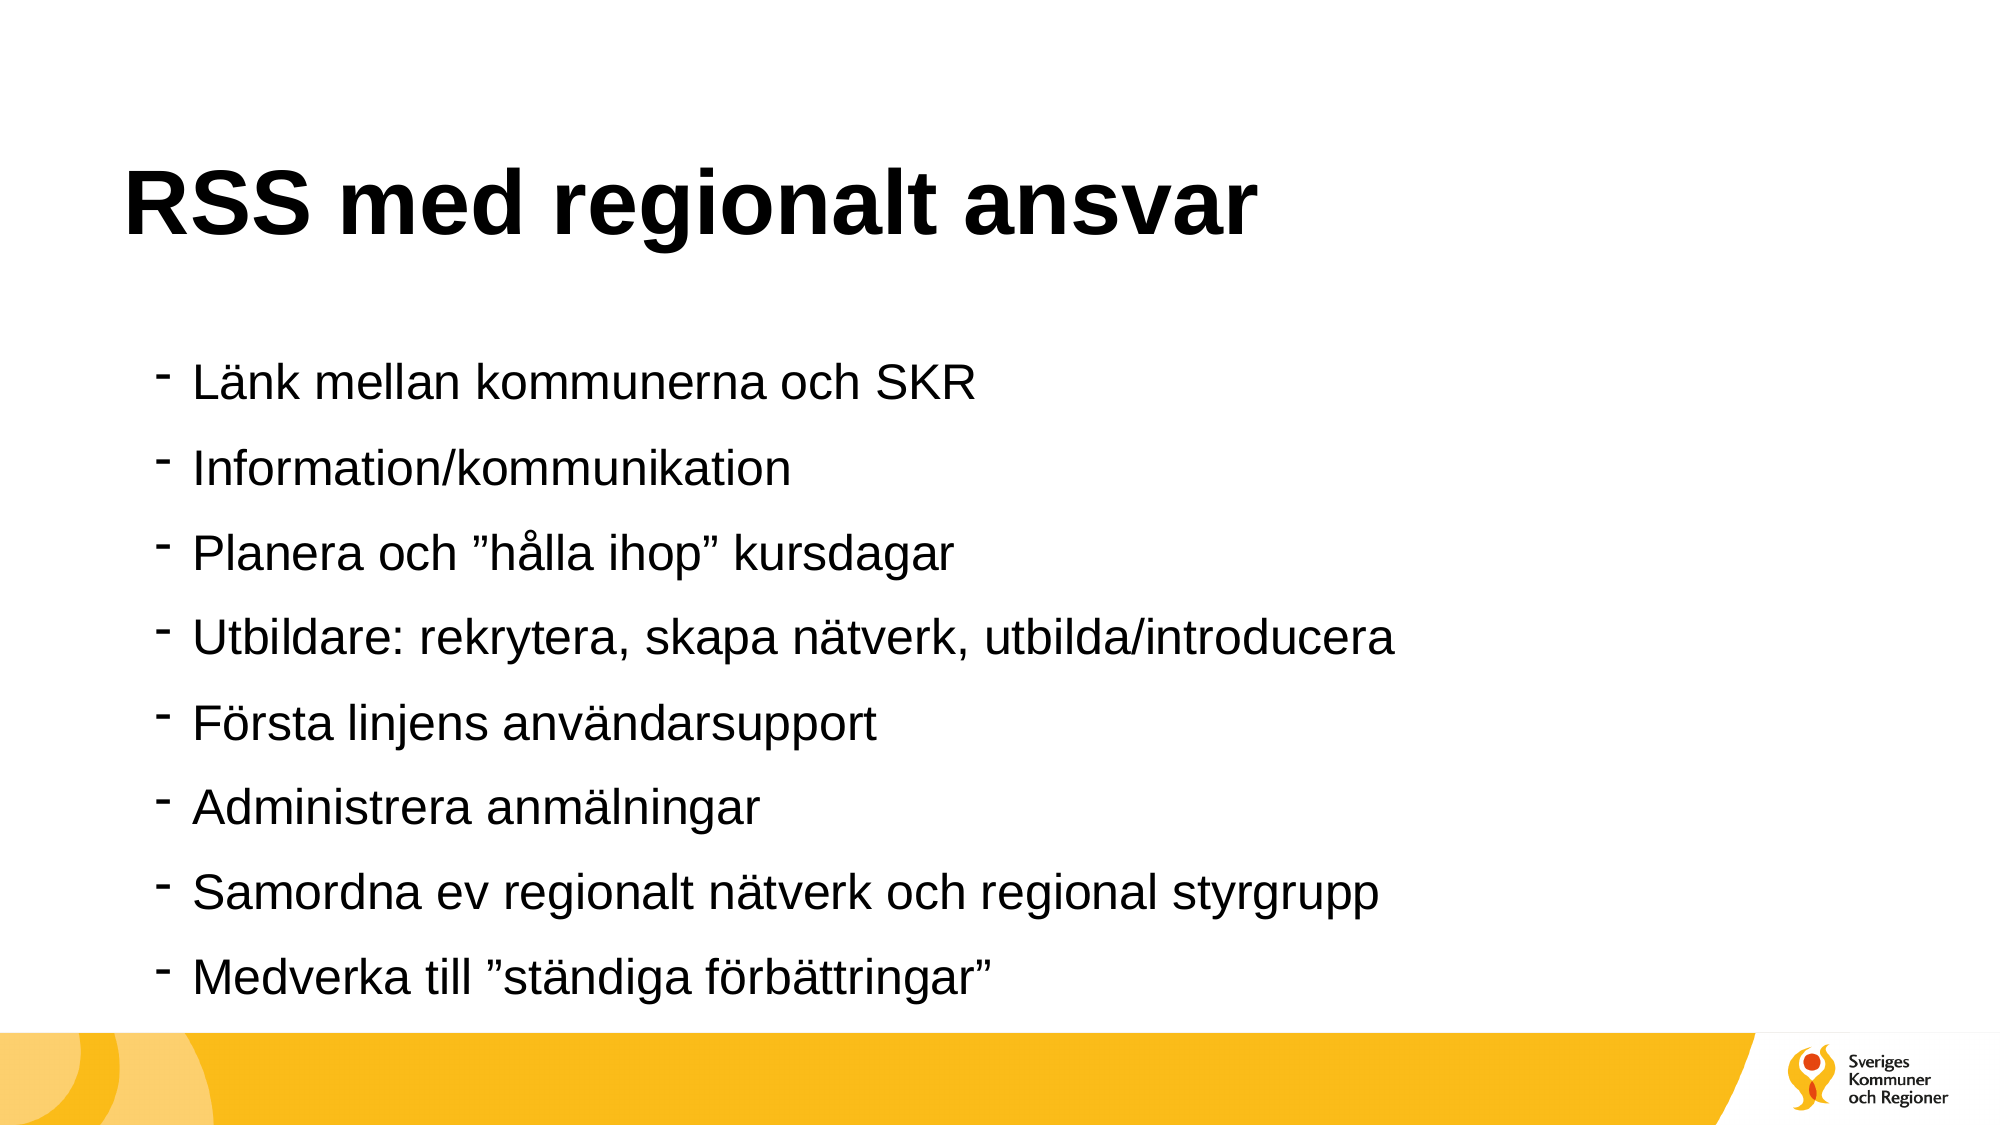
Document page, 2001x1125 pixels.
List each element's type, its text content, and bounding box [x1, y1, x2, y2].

title RSS med regionalt ansvar [108, 143, 1686, 346]
list Länk mellan kommunerna och SKR Information/kommunikation Planera och ”hålla ihop” kursdagar Utbildare: rekrytera, skapa nätverk, utbilda/introducera Första linjens användarsupport Administrera anmälningar Samordna ev regionalt nätverk och regional styrgrupp Medverka till ”ständiga förbättringar” [134, 342, 1954, 956]
picture [0, 0, 2000, 1125]
